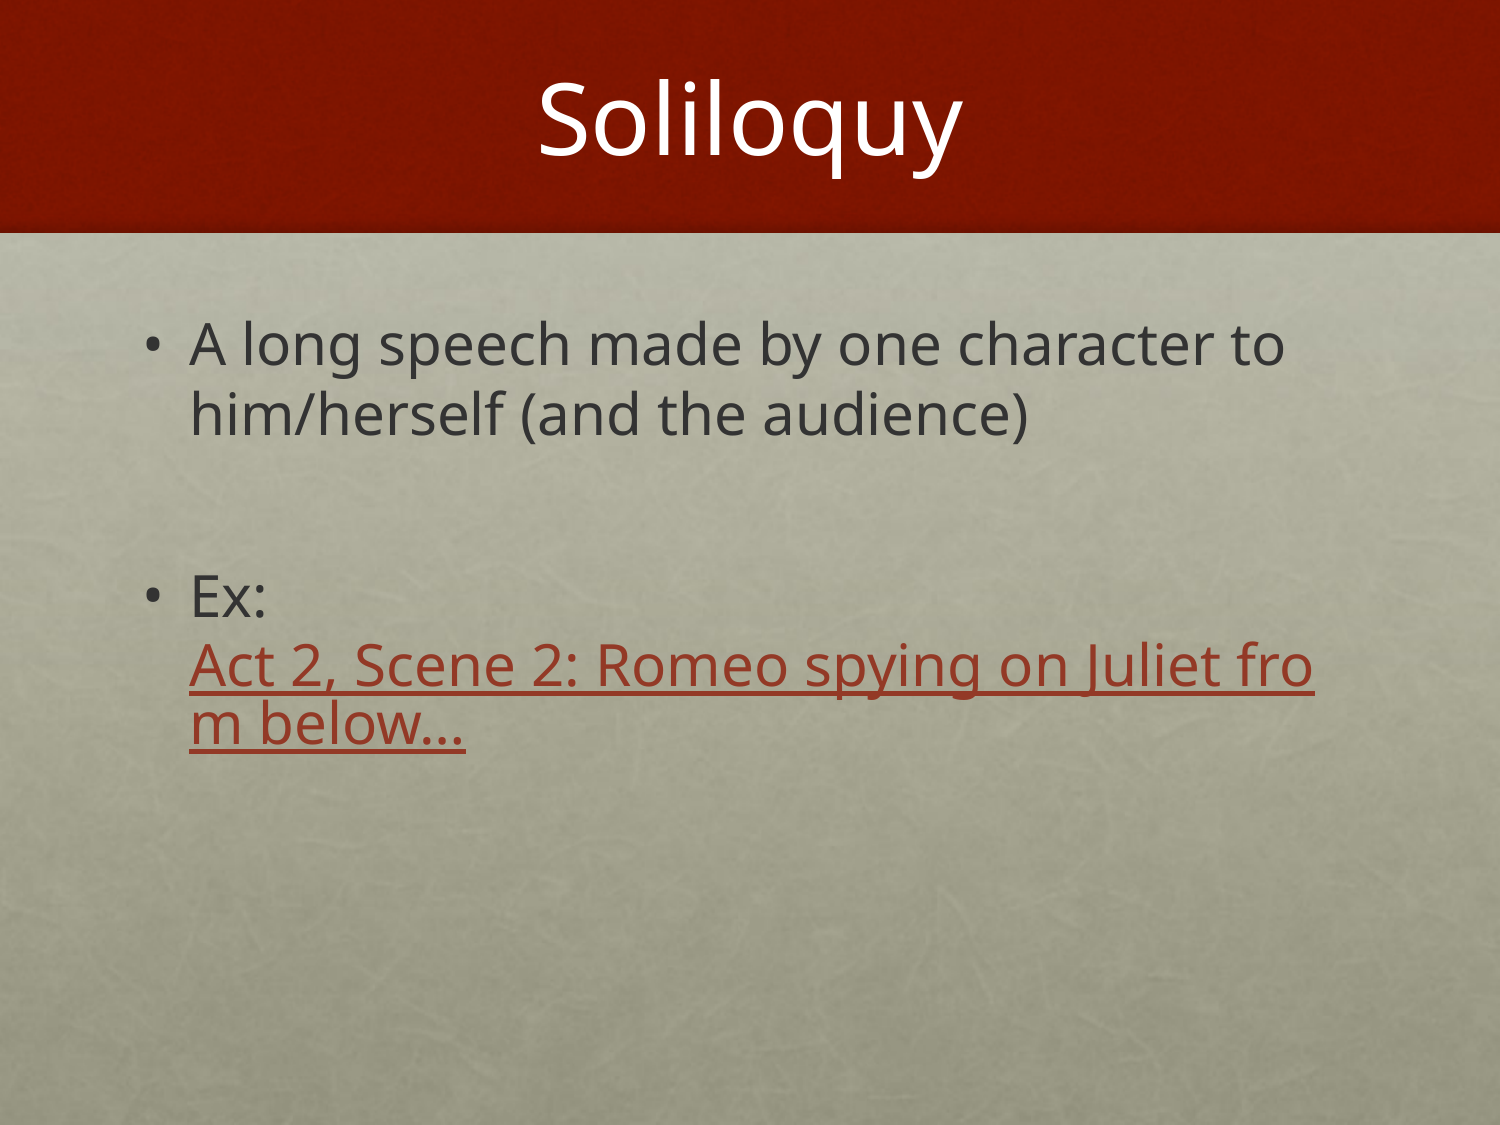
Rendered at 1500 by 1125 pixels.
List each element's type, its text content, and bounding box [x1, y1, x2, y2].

picture [0, 214, 1500, 1125]
title Soliloquy [127, 10, 1372, 221]
list A long speech made by one character to him/herself (and the audience) Ex: Act 2, Scene 2: Romeo spying on Juliet from below… [127, 299, 1372, 1005]
